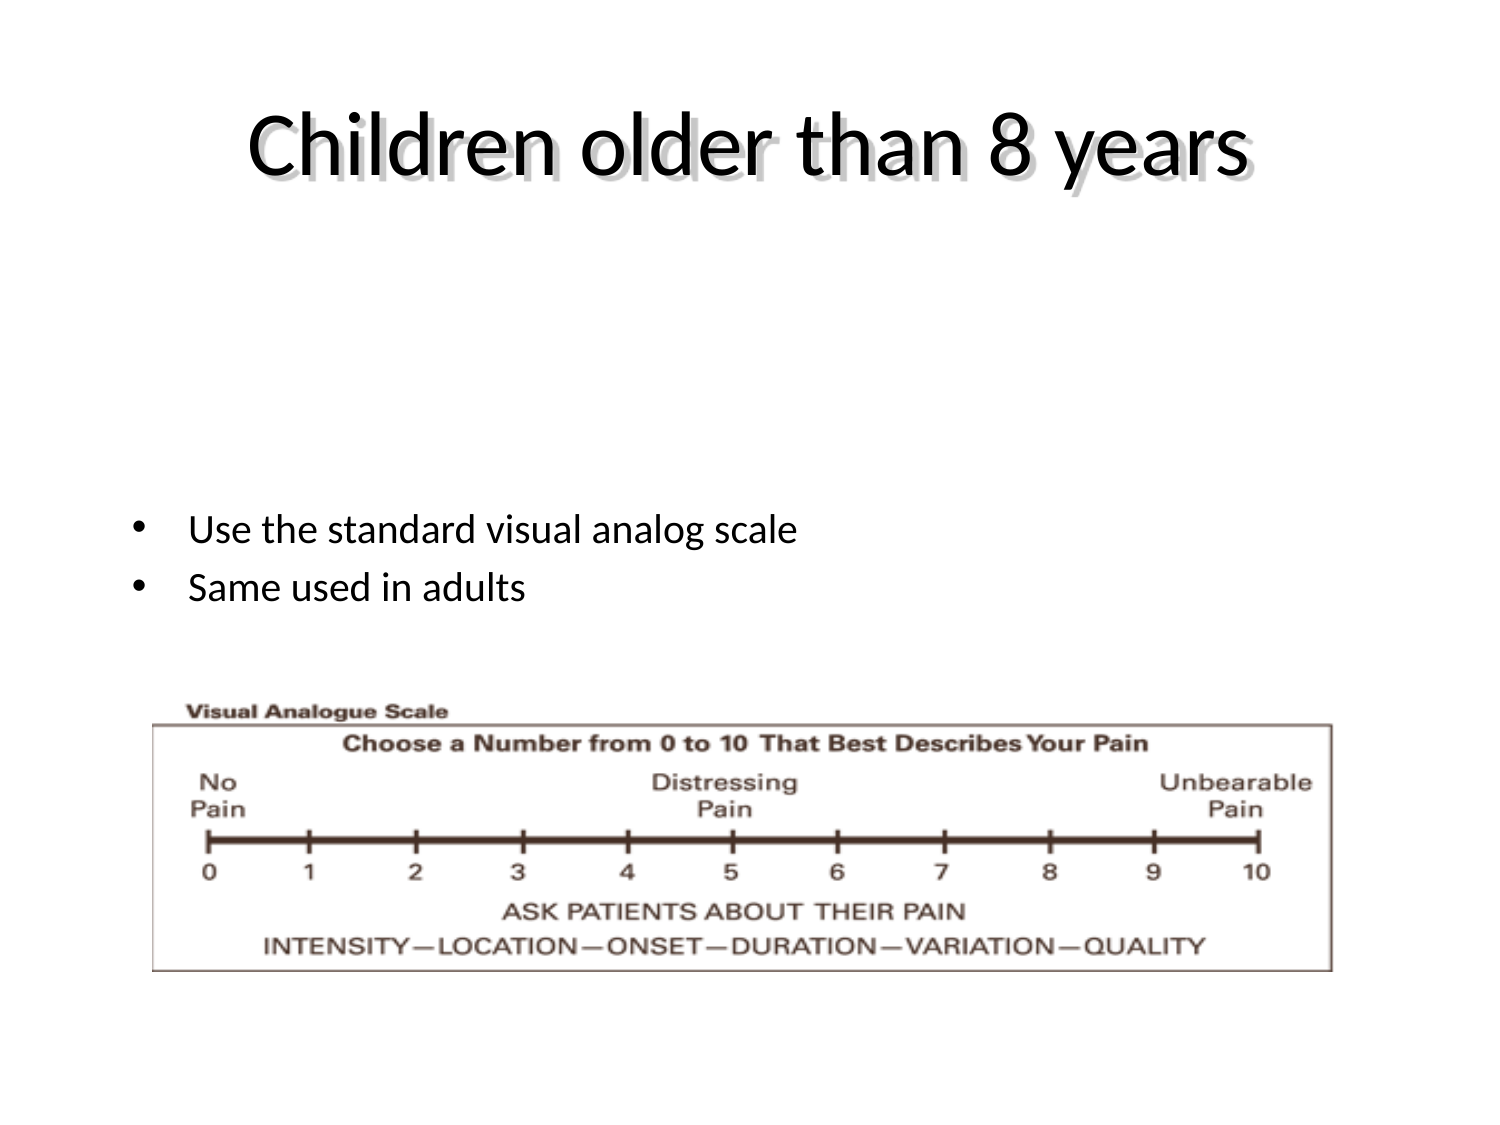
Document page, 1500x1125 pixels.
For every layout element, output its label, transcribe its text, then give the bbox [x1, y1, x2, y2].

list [151, 697, 1340, 972]
list Use the standard visual analog scale Same used in adults [116, 493, 1383, 763]
title Children older than 8 years [75, 45, 1425, 233]
